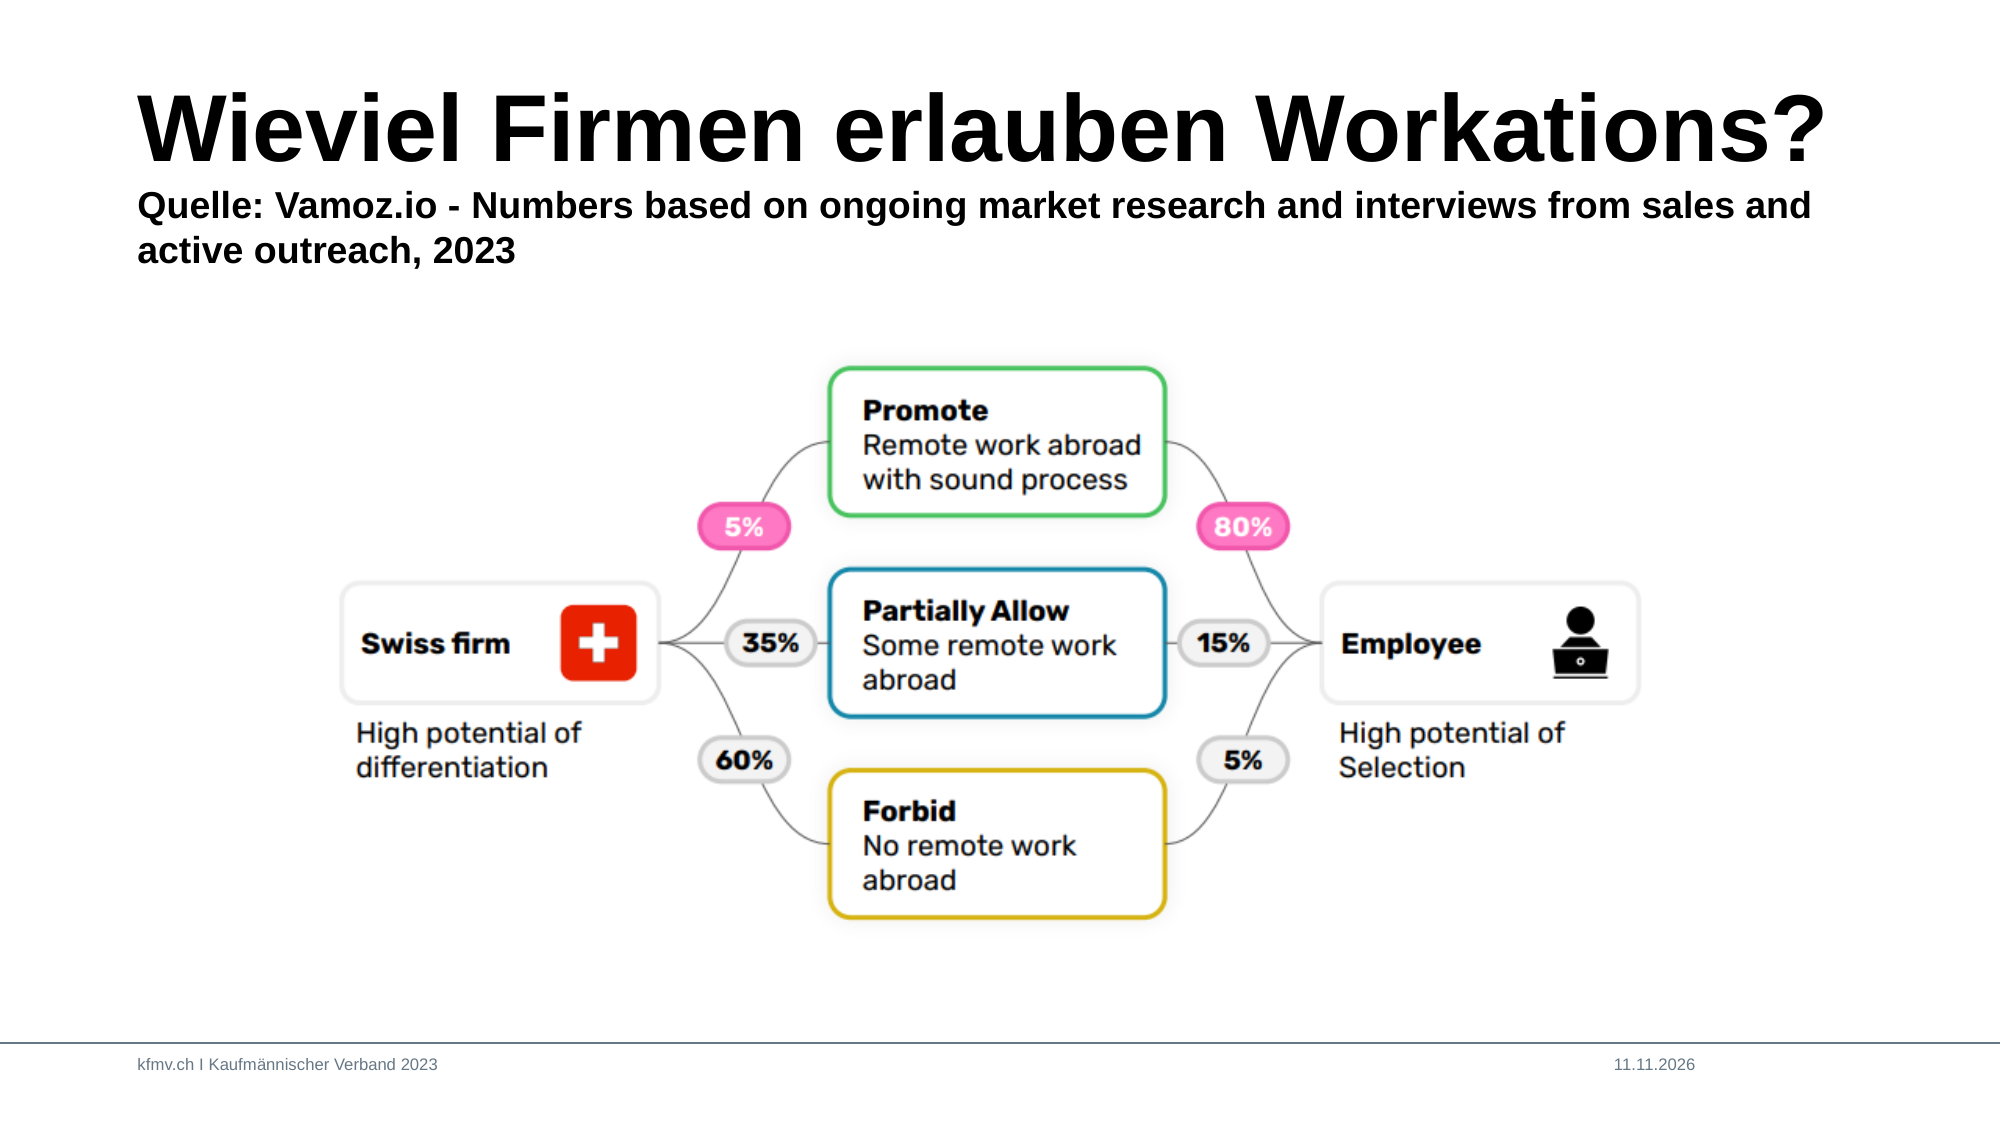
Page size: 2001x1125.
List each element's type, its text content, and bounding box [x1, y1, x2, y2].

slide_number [1577, 1033, 1733, 1094]
title Wieviel Firmen erlauben Workations? Quelle: Vamoz.io - Numbers based on ongoing market research and interviews from sales and active outreach, 2023 [137, 59, 1863, 278]
picture [330, 333, 1670, 945]
footer kfmv.ch I Kaufmännischer Verband 2023 [137, 1033, 1421, 1094]
